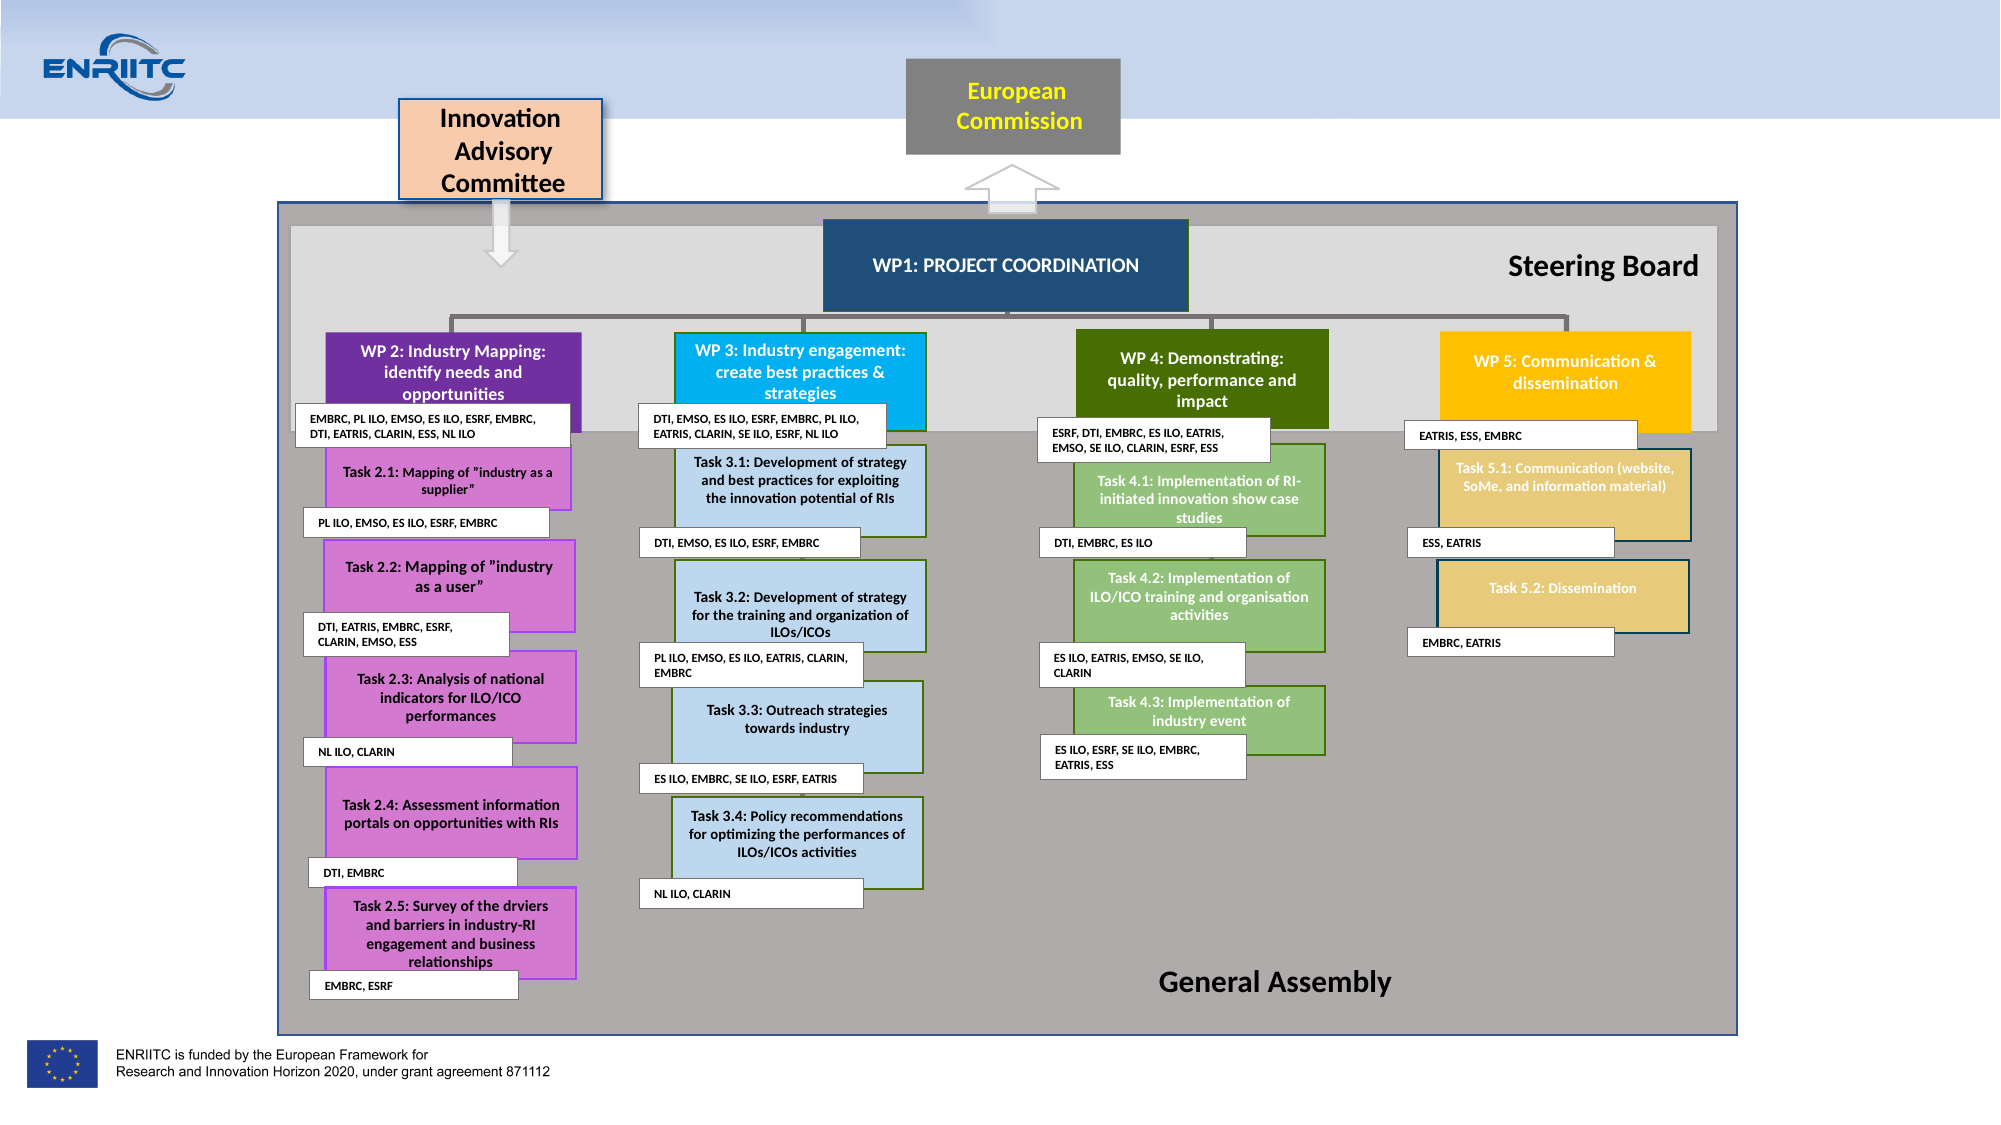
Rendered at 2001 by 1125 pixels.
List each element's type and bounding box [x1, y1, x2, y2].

picture [27, 1040, 563, 1088]
picture [43, 33, 186, 101]
text_box [277, 58, 1737, 1036]
